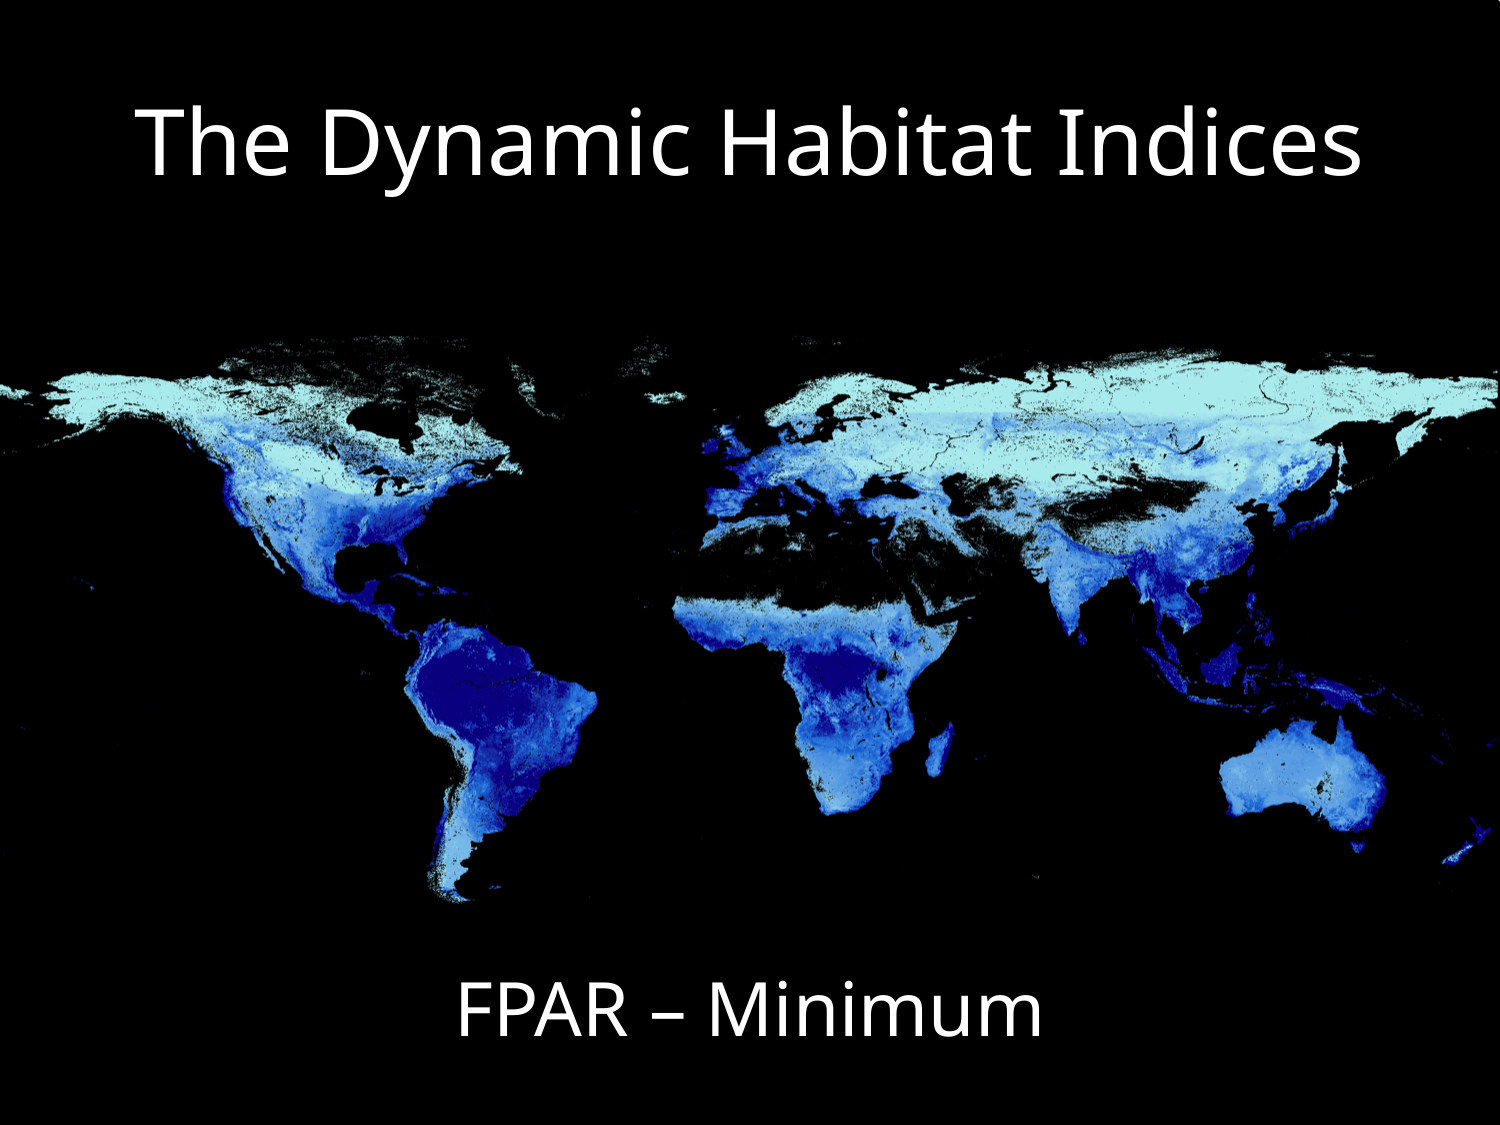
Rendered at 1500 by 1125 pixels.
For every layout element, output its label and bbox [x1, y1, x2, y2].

list [0, 0, 1500, 1125]
